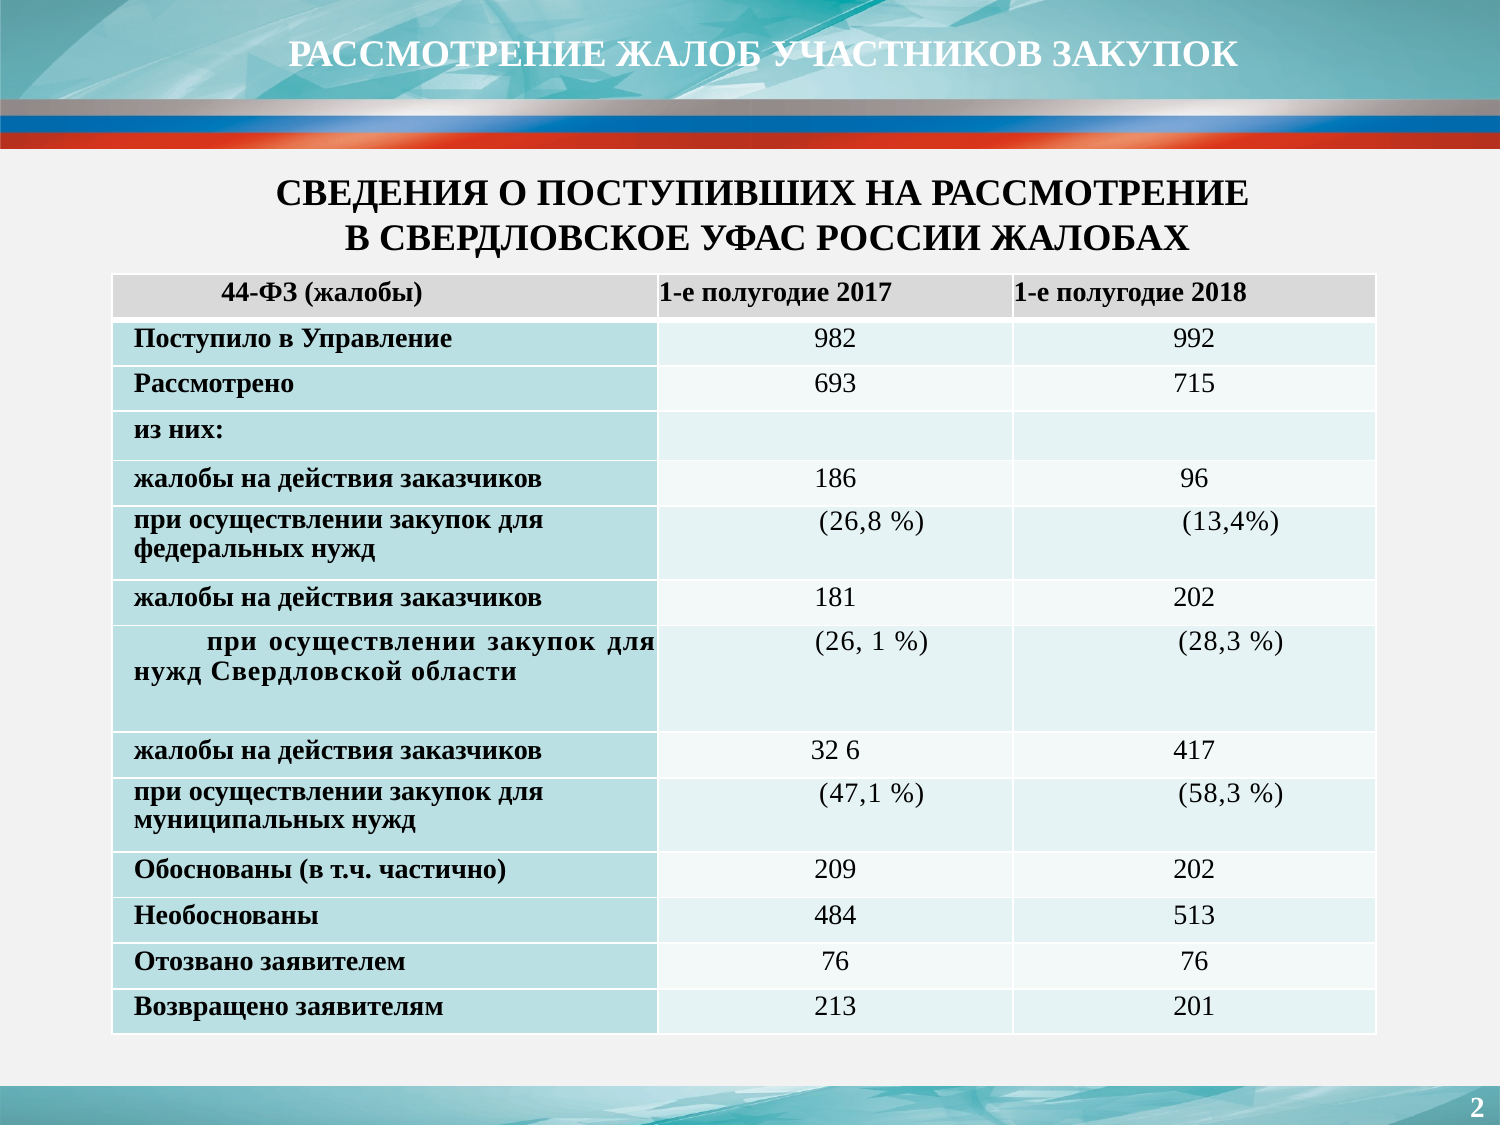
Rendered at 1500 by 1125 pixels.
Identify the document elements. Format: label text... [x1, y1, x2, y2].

table_cell 992 [1014, 323, 1375, 365]
table_cell 202 [1014, 581, 1375, 625]
table_cell 982 [659, 323, 1012, 365]
table_cell Возвращено заявителям [113, 990, 657, 1033]
text_box РАССМОТРЕНИЕ ЖАЛОБ УЧАСТНИКОВ ЗАКУПОК [82, 23, 1446, 87]
table_cell Рассмотрено [113, 367, 657, 410]
table_cell Поступило в Управление [113, 323, 657, 365]
text_box Сведения о поступивших на рассмотрение в Свердловское УФАС России жалобах [135, 160, 1400, 266]
table_cell Отозвано заявителем [113, 944, 657, 988]
table_cell (47,1 %) [659, 779, 1012, 851]
picture [0, 0, 1500, 149]
text_box 2 [1455, 1081, 1500, 1125]
table_cell жалобы на действия заказчиков [113, 461, 657, 505]
table_cell 181 [659, 581, 1012, 625]
table_cell из них: [113, 412, 657, 460]
table_cell 76 [1014, 944, 1375, 988]
table_cell 513 [1014, 898, 1375, 942]
picture [0, 1086, 1455, 1125]
table_header 44-ФЗ (жалобы) [113, 275, 657, 317]
table_cell 715 [1014, 367, 1375, 410]
table_header 1-е полугодие 2017 [659, 275, 1012, 317]
table_cell при осуществлении закупок для нужд Свердловской области [113, 626, 657, 731]
table_cell (28,3 %) [1014, 626, 1375, 731]
table_cell при осуществлении закупок для муниципальных нужд [113, 779, 657, 851]
table_cell (26,8 %) [659, 507, 1012, 579]
table_cell 32 6 [659, 733, 1012, 777]
table_cell 96 [1014, 461, 1375, 505]
table_cell жалобы на действия заказчиков [113, 581, 657, 625]
table_cell Необоснованы [113, 898, 657, 942]
table_cell 213 [659, 990, 1012, 1033]
table_cell 209 [659, 853, 1012, 897]
table_cell 76 [659, 944, 1012, 988]
table_header 1-е полугодие 2018 [1014, 275, 1375, 317]
table_cell 186 [659, 461, 1012, 505]
table_cell жалобы на действия заказчиков [113, 733, 657, 777]
table_cell 202 [1014, 853, 1375, 897]
table_cell 201 [1014, 990, 1375, 1033]
table_cell Обоснованы (в т.ч. частично) [113, 853, 657, 897]
table_cell (13,4%) [1014, 507, 1375, 579]
table_cell [659, 412, 1012, 460]
table_cell при осуществлении закупок для федеральных нужд [113, 507, 657, 579]
table_cell 693 [659, 367, 1012, 410]
table_cell (58,3 %) [1014, 779, 1375, 851]
table_cell [1014, 412, 1375, 460]
table_cell 484 [659, 898, 1012, 942]
table_cell (26, 1 %) [659, 626, 1012, 731]
table_cell 417 [1014, 733, 1375, 777]
